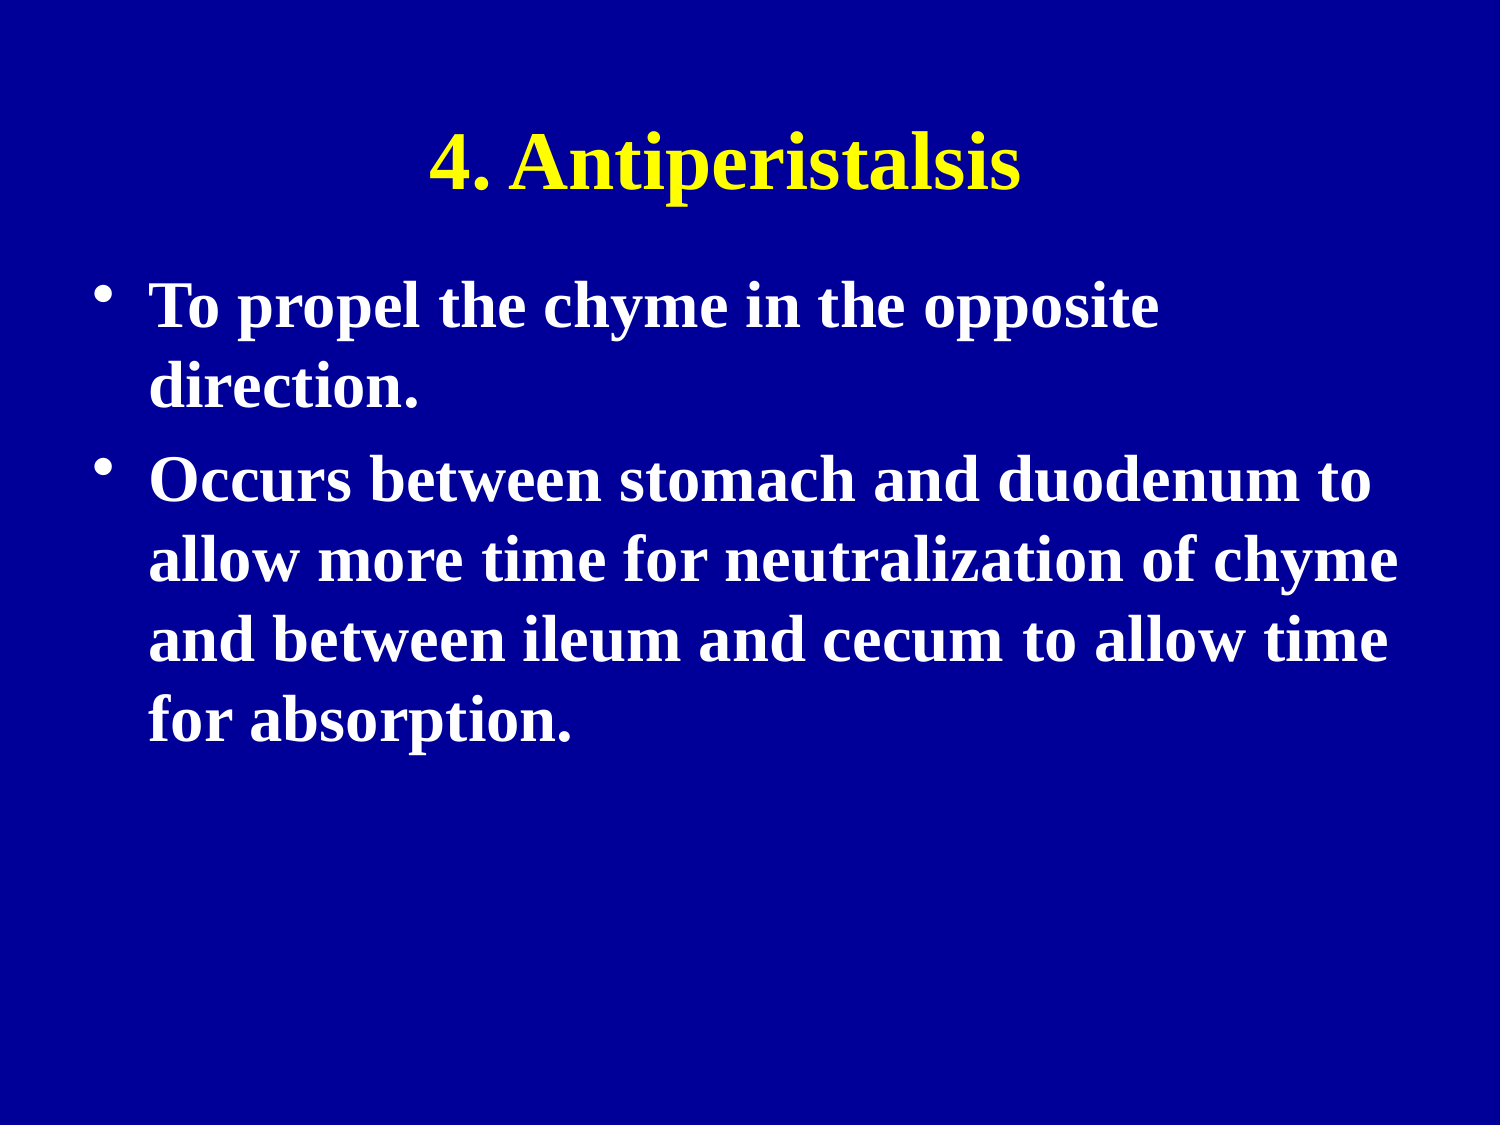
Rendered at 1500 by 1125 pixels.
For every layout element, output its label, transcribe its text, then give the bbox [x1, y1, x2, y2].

list To propel the chyme in the opposite direction. Occurs between stomach and duodenum to allow more time for neutralization of chyme and between ileum and cecum to allow time for absorption. [76, 253, 1424, 894]
title 4. Antiperistalsis [88, 89, 1364, 222]
